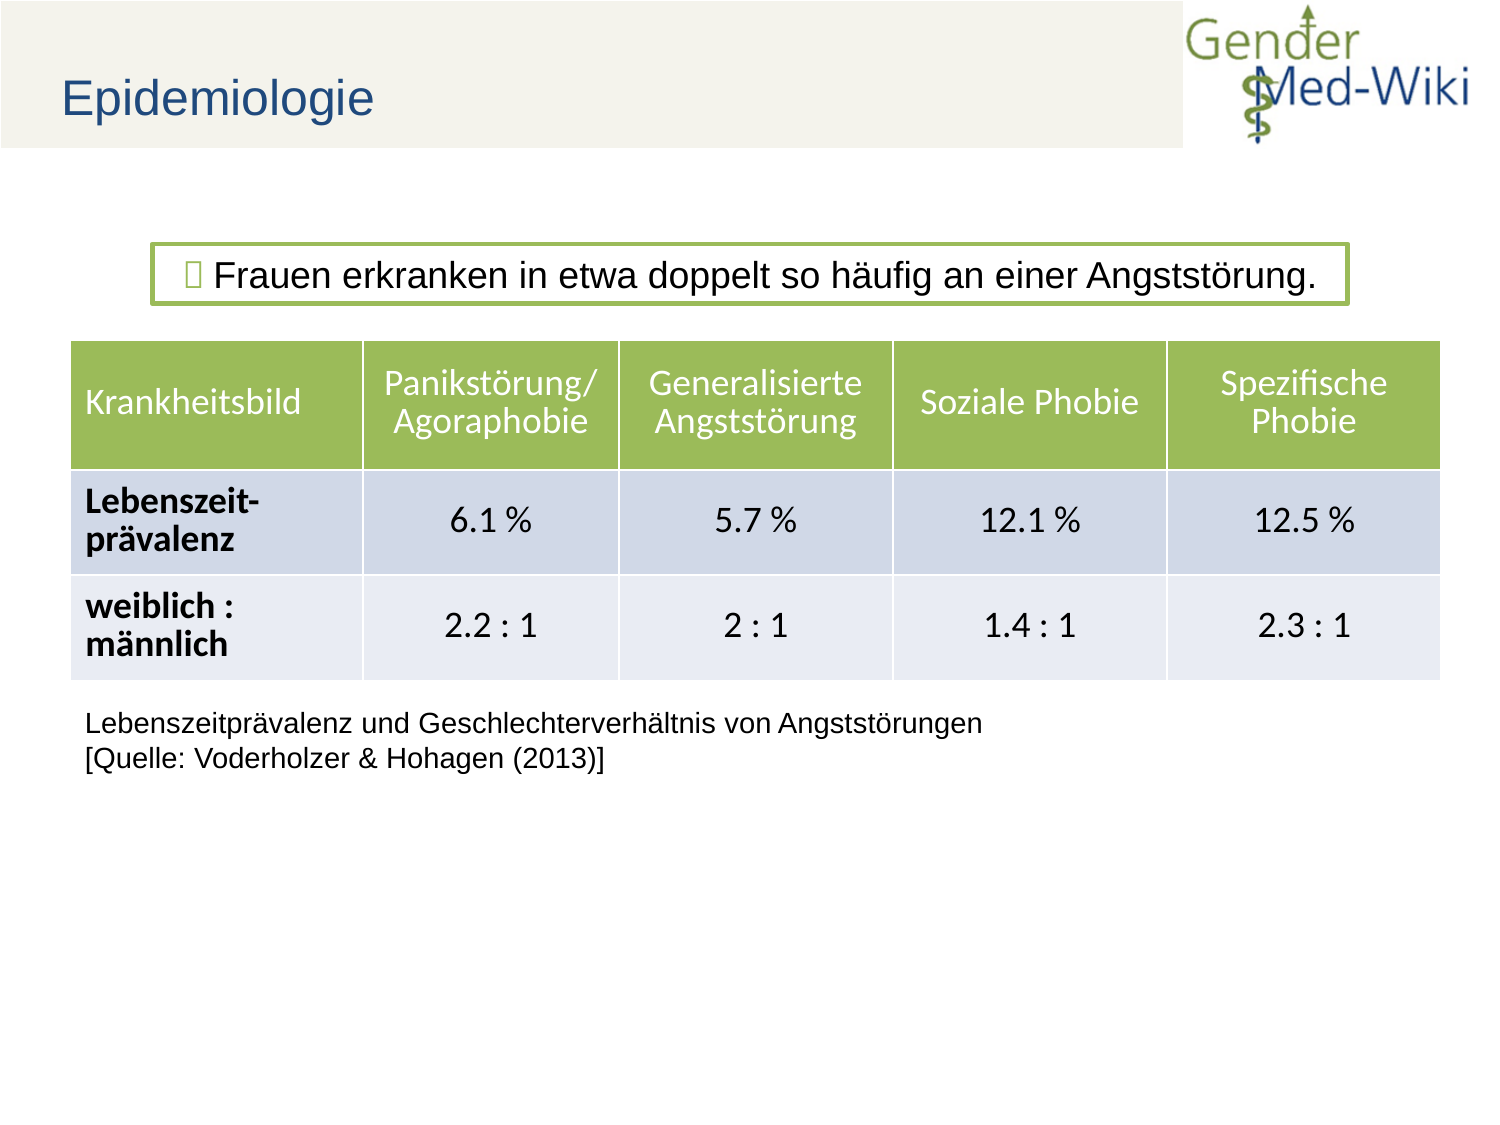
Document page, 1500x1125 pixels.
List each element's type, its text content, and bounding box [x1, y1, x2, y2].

table_header Spezifische Phobie [1168, 341, 1440, 469]
table_header Krankheitsbild [71, 341, 362, 469]
table_cell 12.5 % [1168, 471, 1440, 574]
table_header Generalisierte Angststörung [620, 341, 892, 469]
table_cell 2 : 1 [620, 576, 892, 680]
picture [1183, 0, 1471, 149]
table_cell Lebenszeit-prävalenz [71, 471, 362, 574]
table_cell 2.2 : 1 [364, 576, 618, 680]
text_box  Frauen erkranken in etwa doppelt so häufig an einer Angststörung. [152, 244, 1348, 304]
table_cell 5.7 % [620, 471, 892, 574]
text_box Epidemiologie [46, 58, 1184, 134]
table_cell 2.3 : 1 [1168, 576, 1440, 680]
table_cell 6.1 % [364, 471, 618, 574]
table_cell 1.4 : 1 [894, 576, 1166, 680]
table_cell weiblich : männlich [71, 576, 362, 680]
table_header Panikstörung/ Agoraphobie [364, 341, 618, 469]
table_header Soziale Phobie [894, 341, 1166, 469]
text_box Lebenszeitprävalenz und Geschlechterverhältnis von Angststörungen [Quelle: Voderholzer & Hohagen (2013)] [70, 696, 1442, 782]
table_cell 12.1 % [894, 471, 1166, 574]
